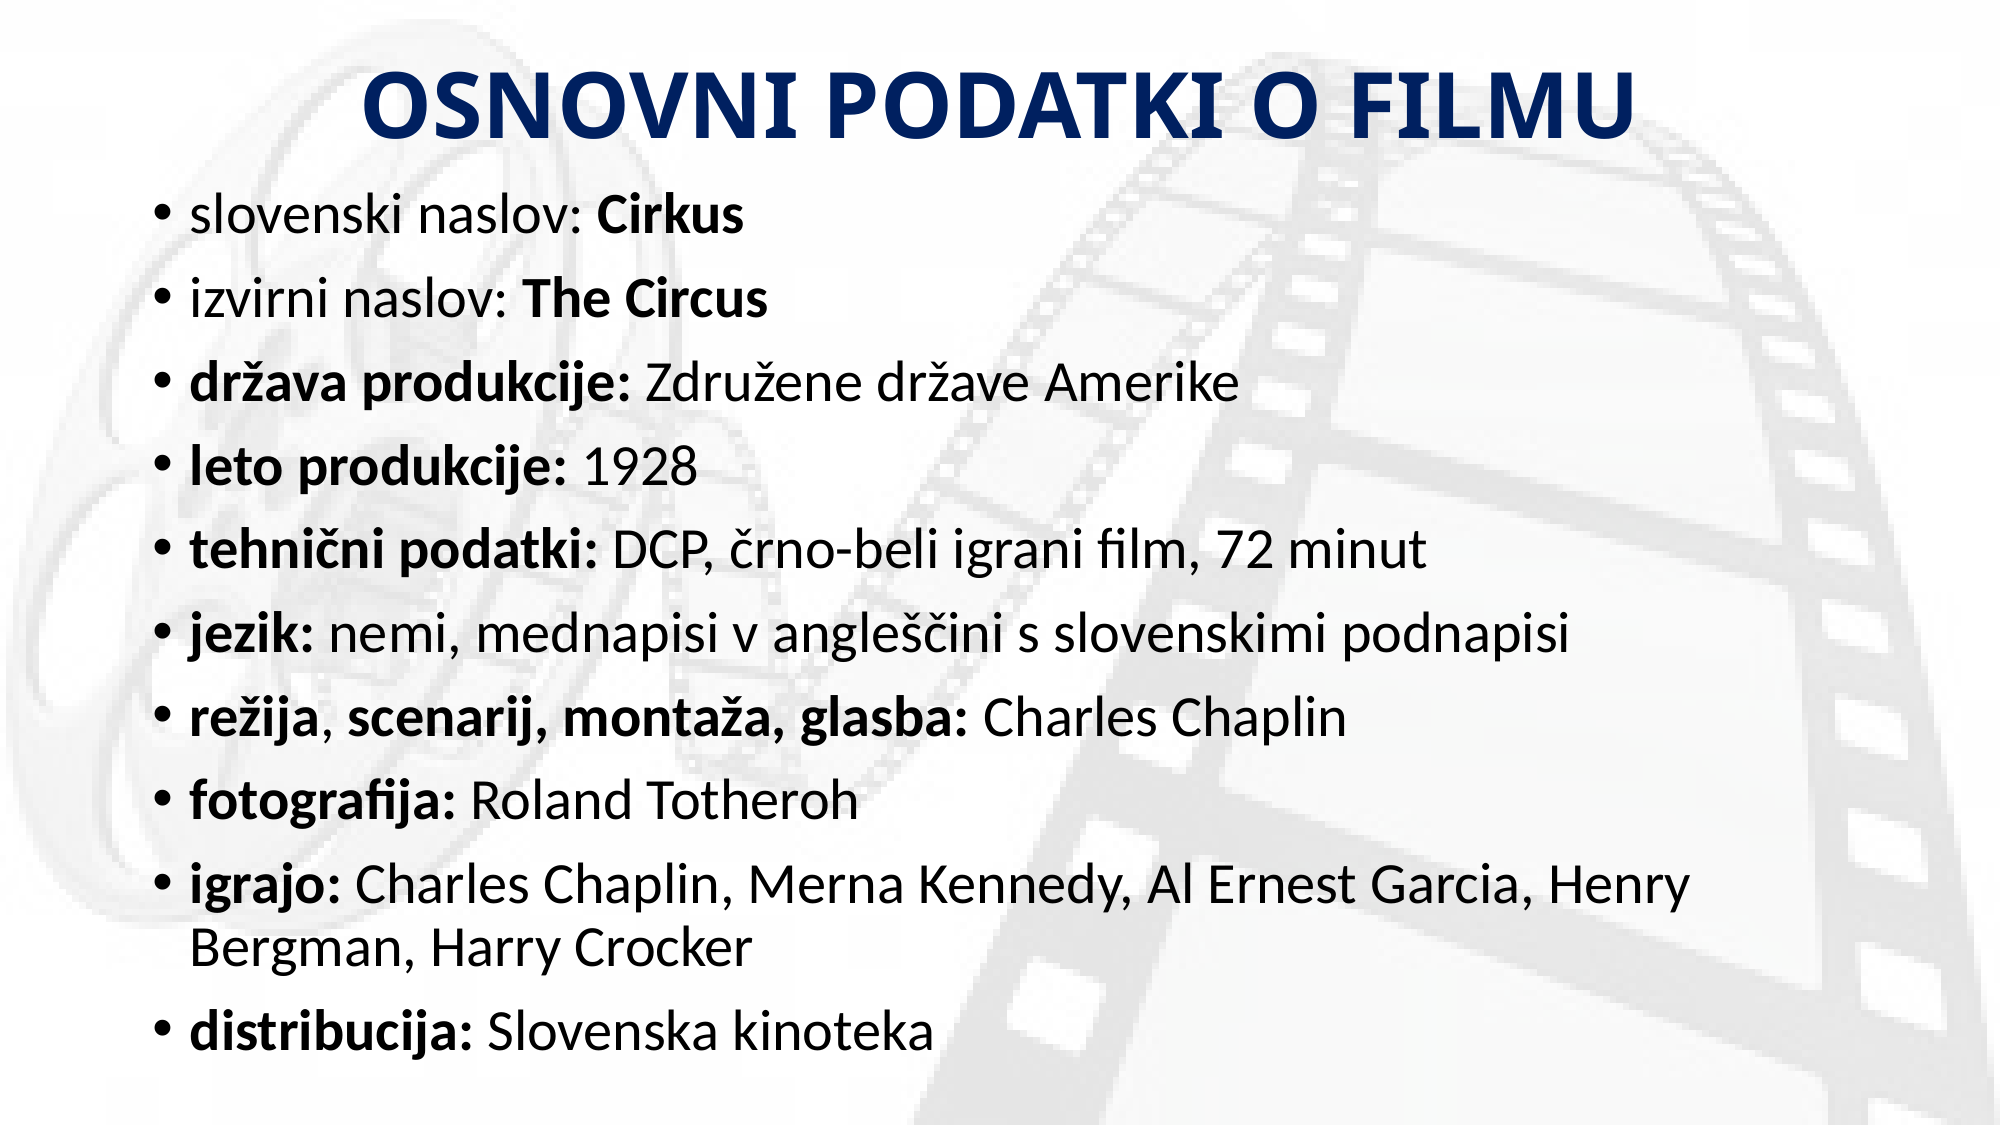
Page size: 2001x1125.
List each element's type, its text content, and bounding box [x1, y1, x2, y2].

list slovenski naslov: Cirkus izvirni naslov: The Circus država produkcije: Združene države Amerike leto produkcije: 1928 tehnični podatki: DCP, črno-beli igrani film, 72 minut jezik: nemi, mednapisi v angleščini s slovenskimi podnapisi režija, scenarij, montaža, glasba: Charles Chaplin fotografija: Roland Totheroh igrajo: Charles Chaplin, Merna Kennedy, Al Ernest Garcia, Henry Bergman, Harry Crocker distribucija: Slovenska kinoteka [137, 176, 1863, 1125]
title OSNOVNI PODATKI O FILMU [137, 0, 1863, 176]
